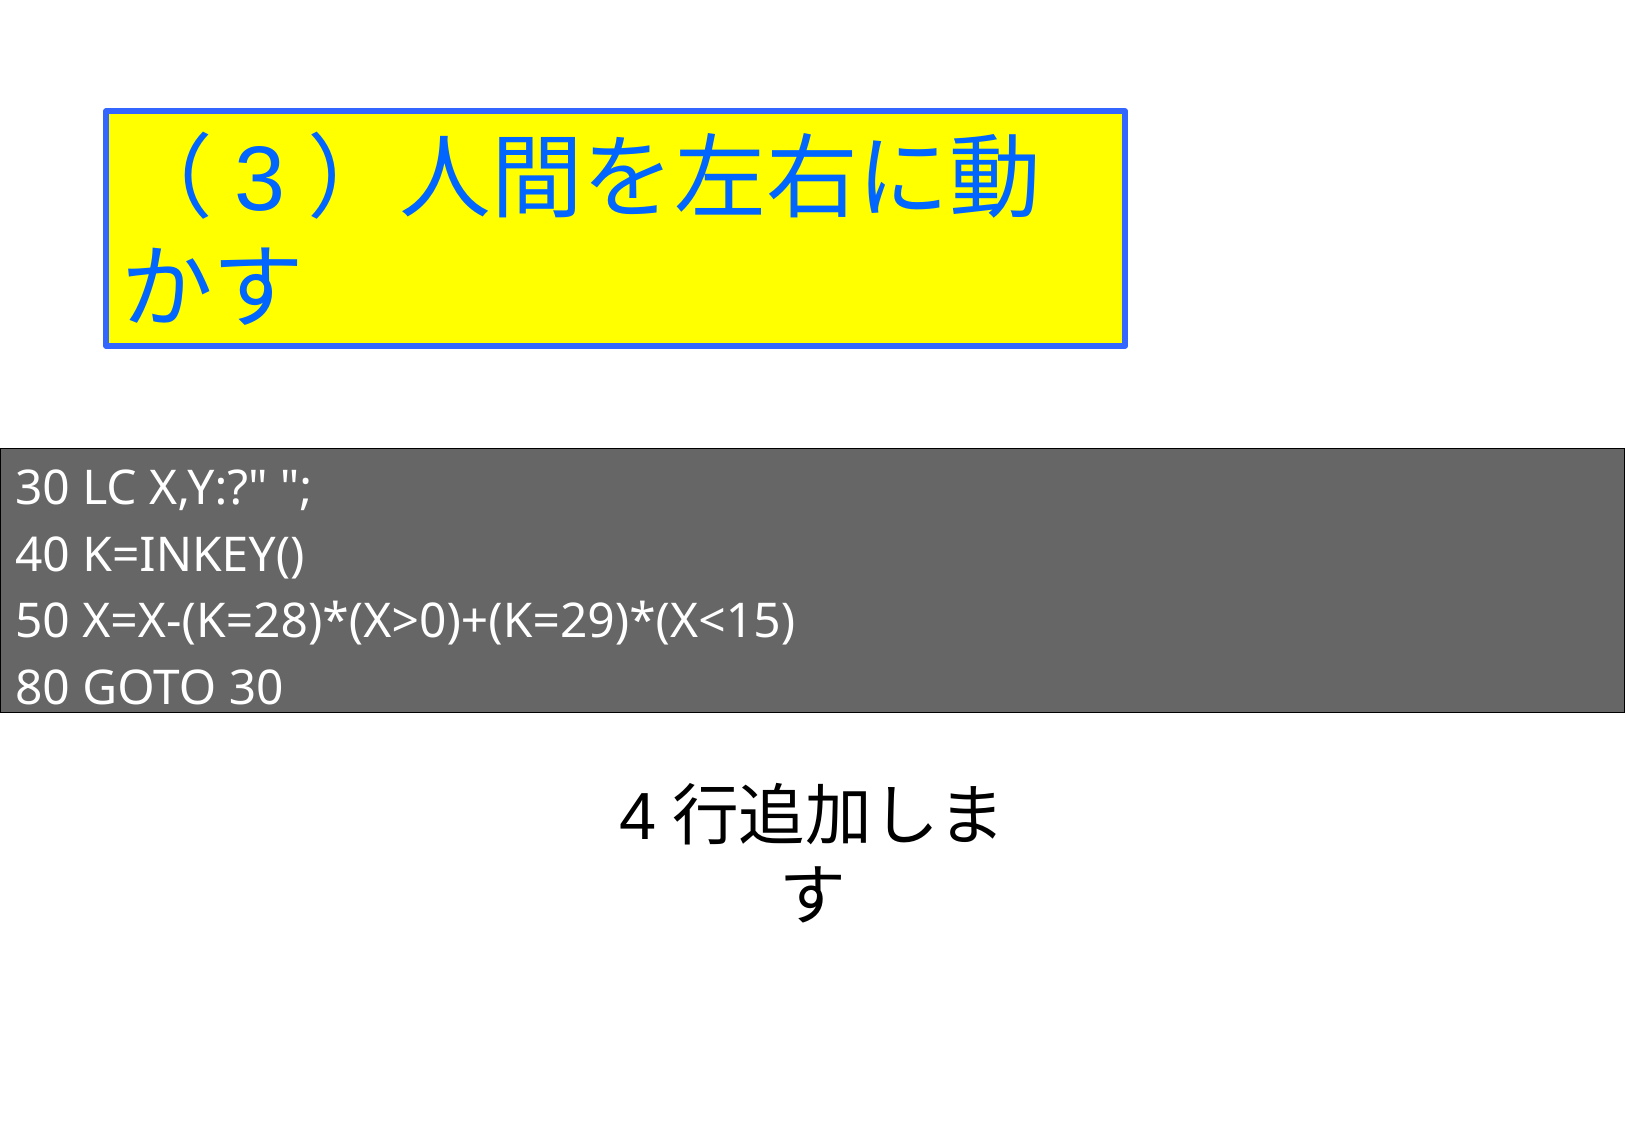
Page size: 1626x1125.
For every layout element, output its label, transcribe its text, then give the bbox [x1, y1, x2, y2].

text_box （3）人間を左右に動かす [106, 111, 1125, 346]
text_box 4行追加します [581, 772, 1044, 933]
text_box 30 LC X,Y:?" "; 40 K=INKEY() 50 X=X-(K=28)*(X>0)+(K=29)*(X<15) 80 GOTO 30 [0, 448, 1625, 713]
